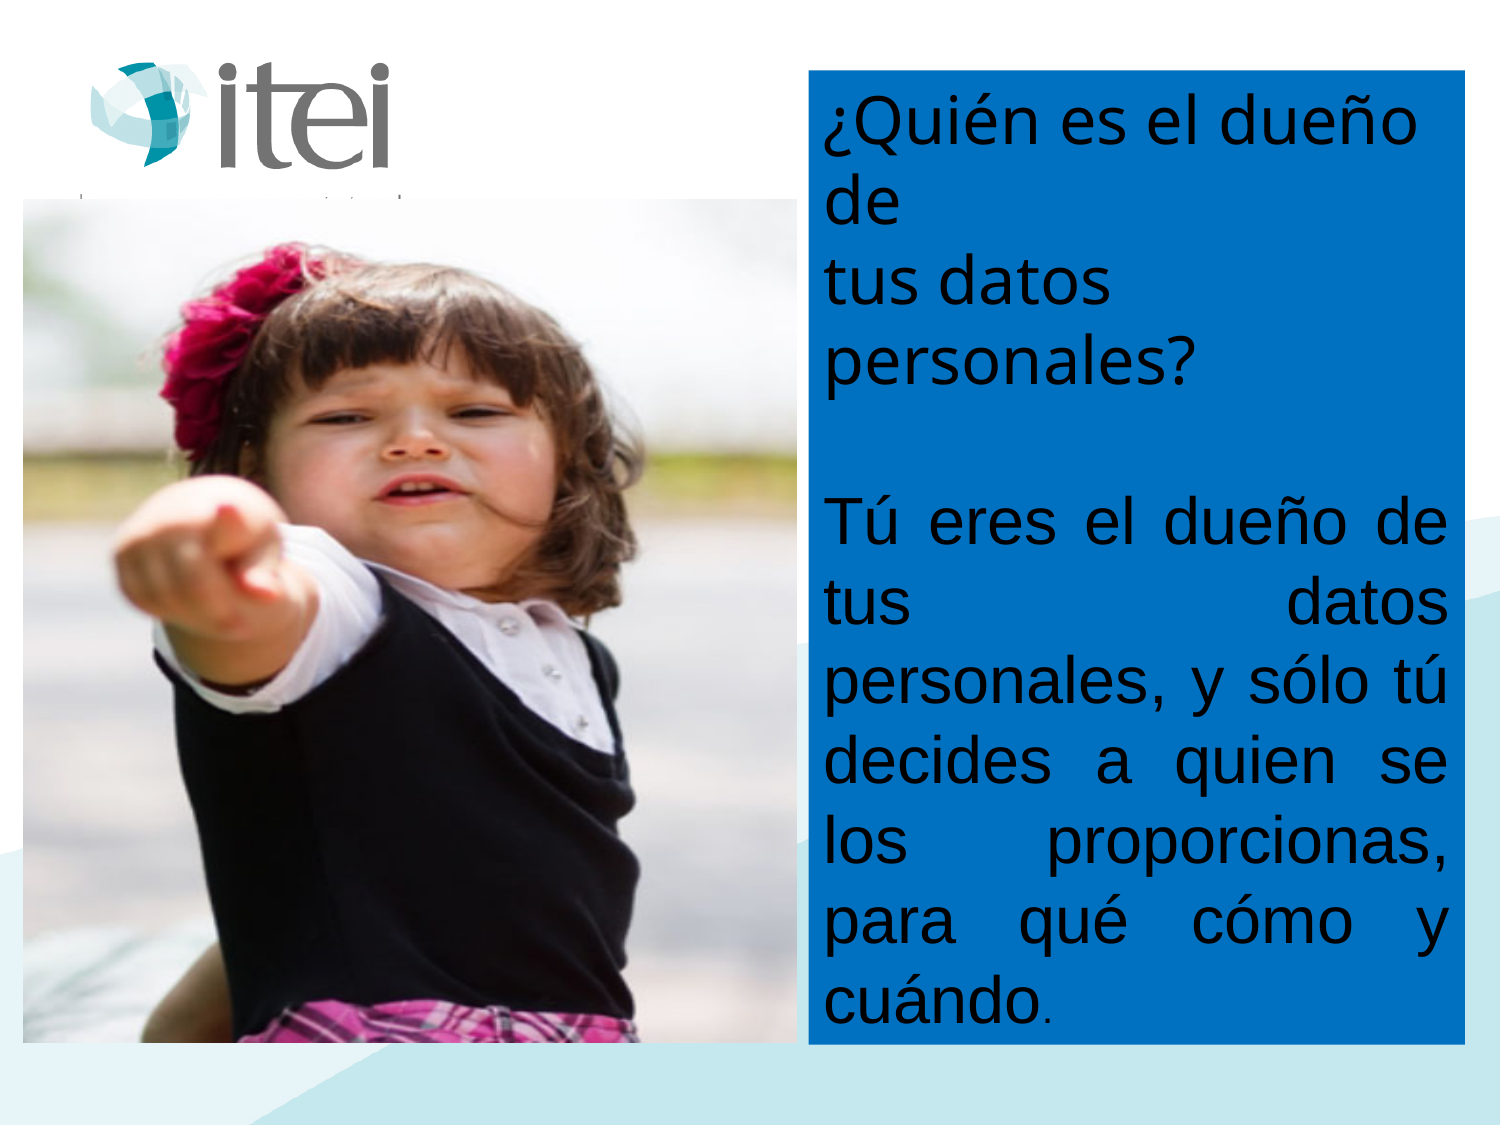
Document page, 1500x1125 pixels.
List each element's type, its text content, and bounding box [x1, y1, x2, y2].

text_box ¿Quién es el dueño de tus datos personales? Tú eres el dueño de tus datos personales, y sólo tú decides a quien se los proporcionas, para qué cómo y cuándo. [808, 70, 1465, 1045]
picture [0, 0, 1500, 1125]
